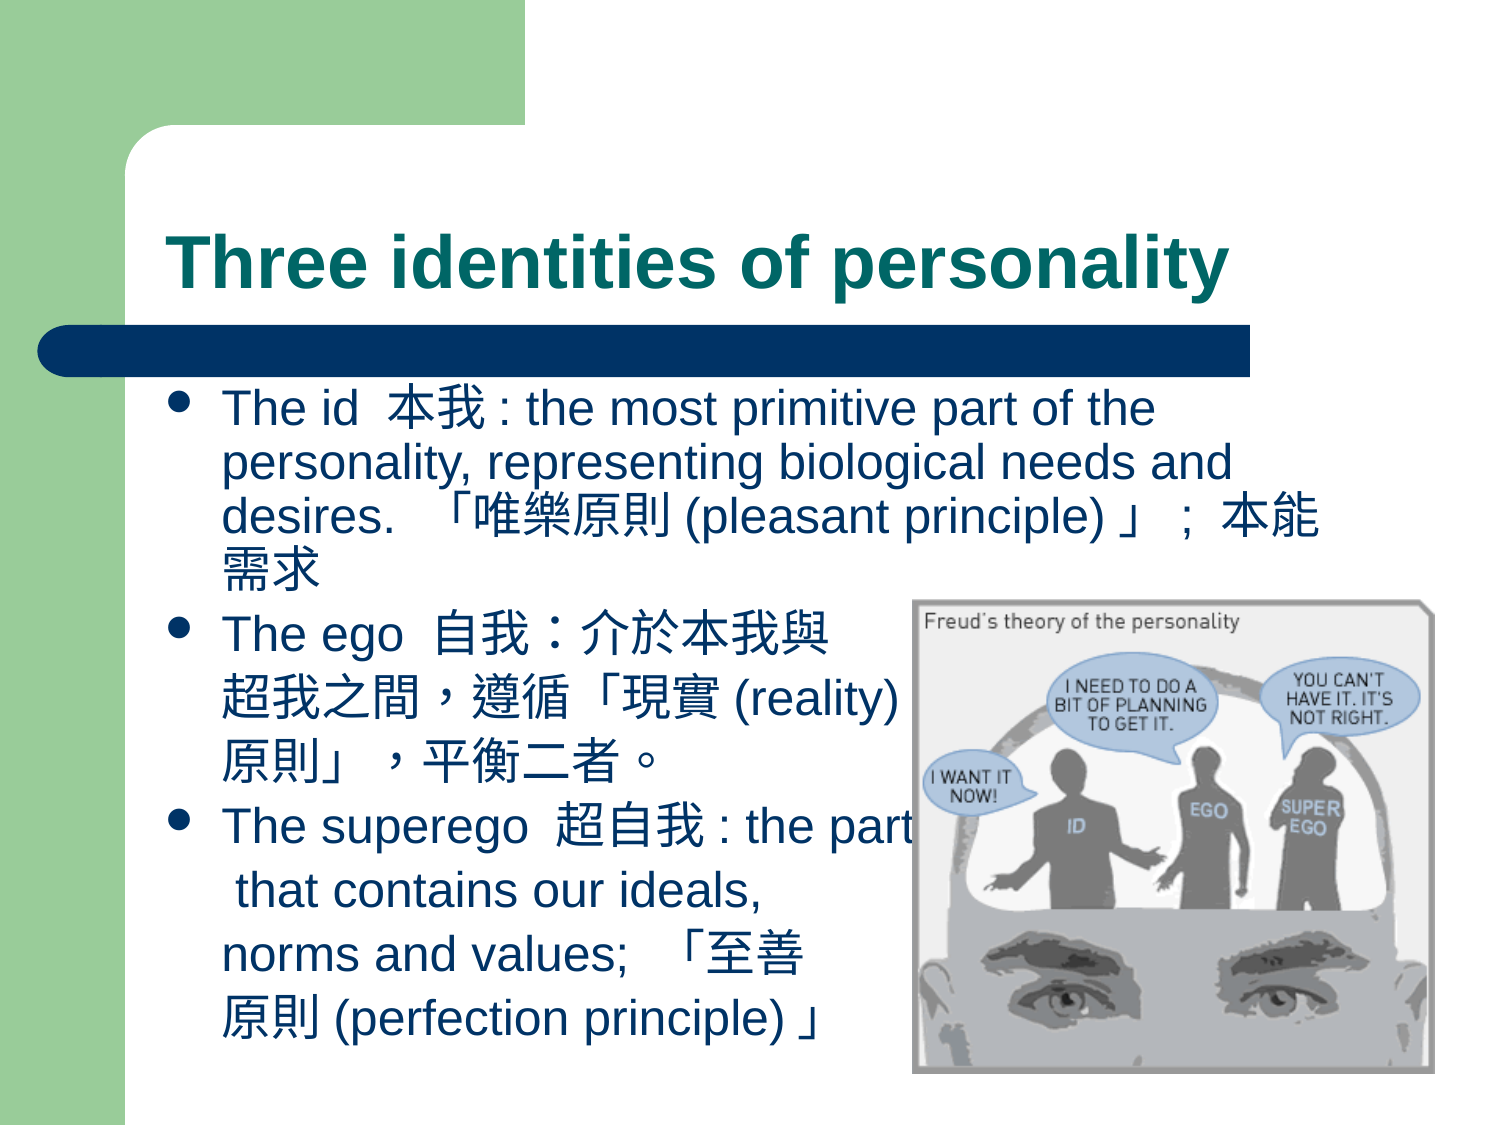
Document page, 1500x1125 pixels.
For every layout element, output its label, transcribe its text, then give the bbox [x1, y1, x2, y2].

list The id 本我: the most primitive part of the personality, representing biological needs and desires. 「唯樂原則(pleasant principle)」; 本能需求 The ego 自我：介於本我與 超我之間，遵循「現實(reality) 原則」，平衡二者。 The superego 超自我: the part that contains our ideals, norms and values; 「至善 原則(perfection principle)」 [150, 375, 1338, 1000]
title Three identities of personality [150, 125, 1463, 313]
picture [912, 599, 1435, 1074]
